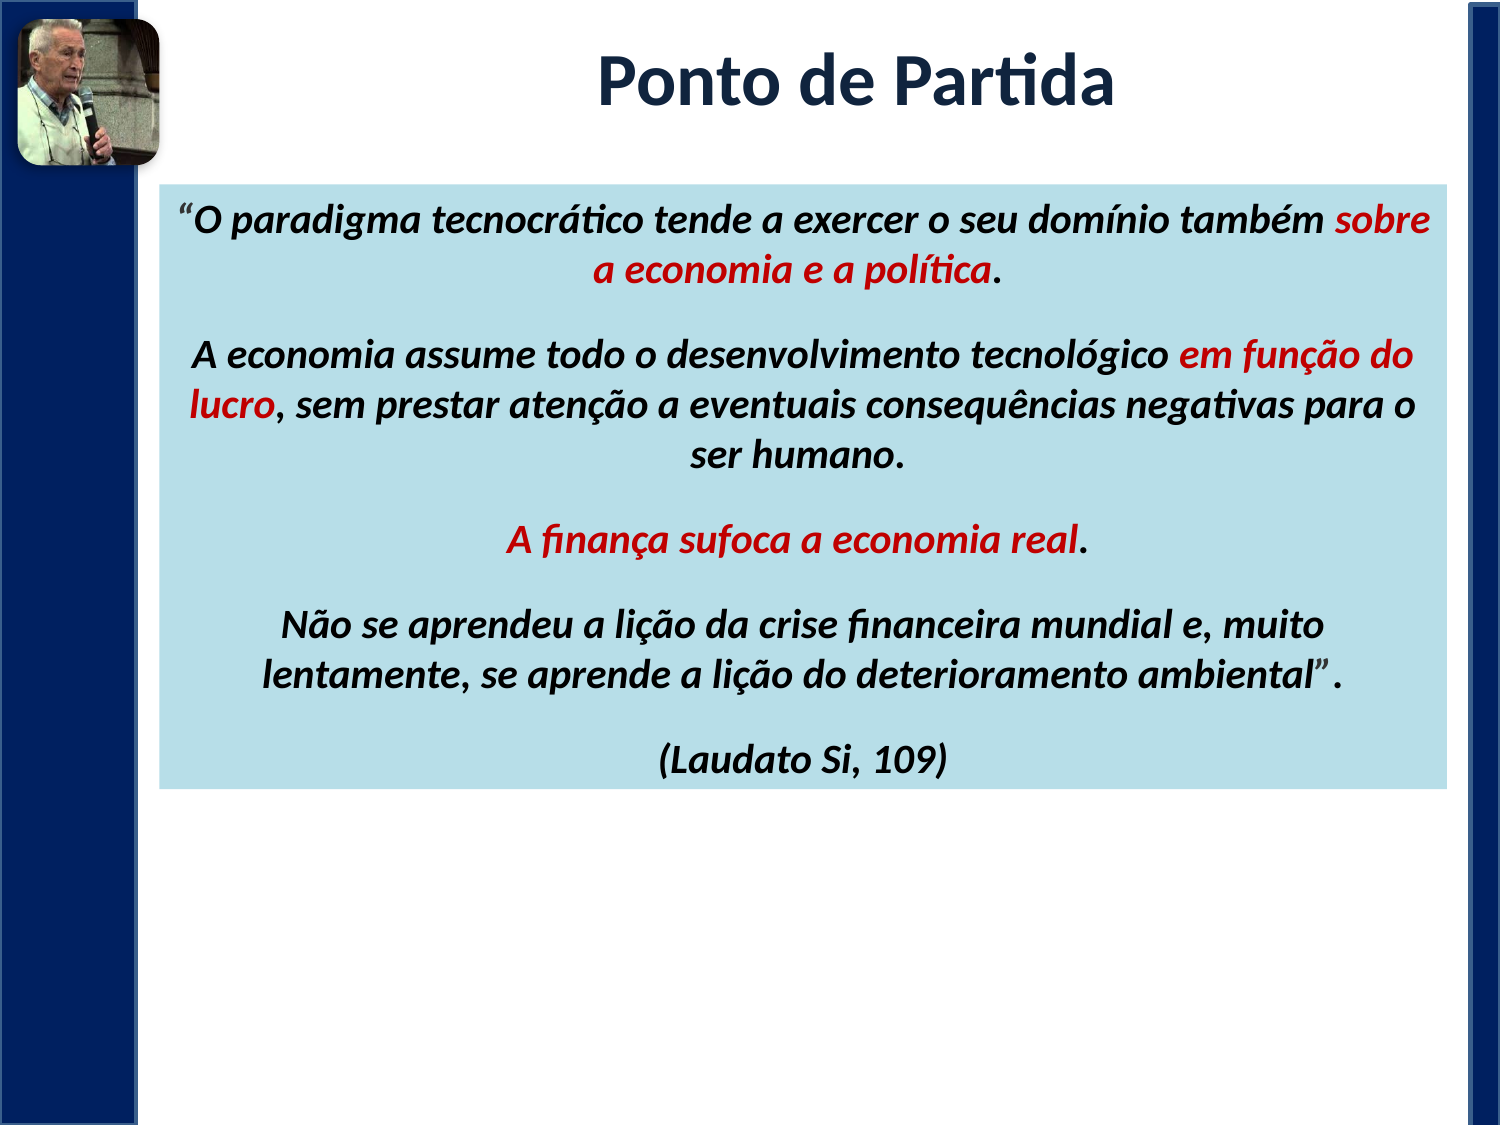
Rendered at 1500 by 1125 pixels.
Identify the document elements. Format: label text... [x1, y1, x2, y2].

title Ponto de Partida [265, 19, 1449, 132]
text_box [1468, 2, 1500, 1125]
picture [17, 18, 160, 166]
text_box “O paradigma tecnocrático tende a exercer o seu domínio também sobre a economia e a política. A economia assume todo o desenvolvimento tecnológico em função do lucro, sem prestar atenção a eventuais consequências negativas para o ser humano. A finança sufoca a economia real. Não se aprendeu a lição da crise financeira mundial e, muito lentamente, se aprende a lição do deterioramento ambiental”. (Laudato Si, 109) [159, 184, 1447, 790]
text_box [0, 0, 138, 1125]
